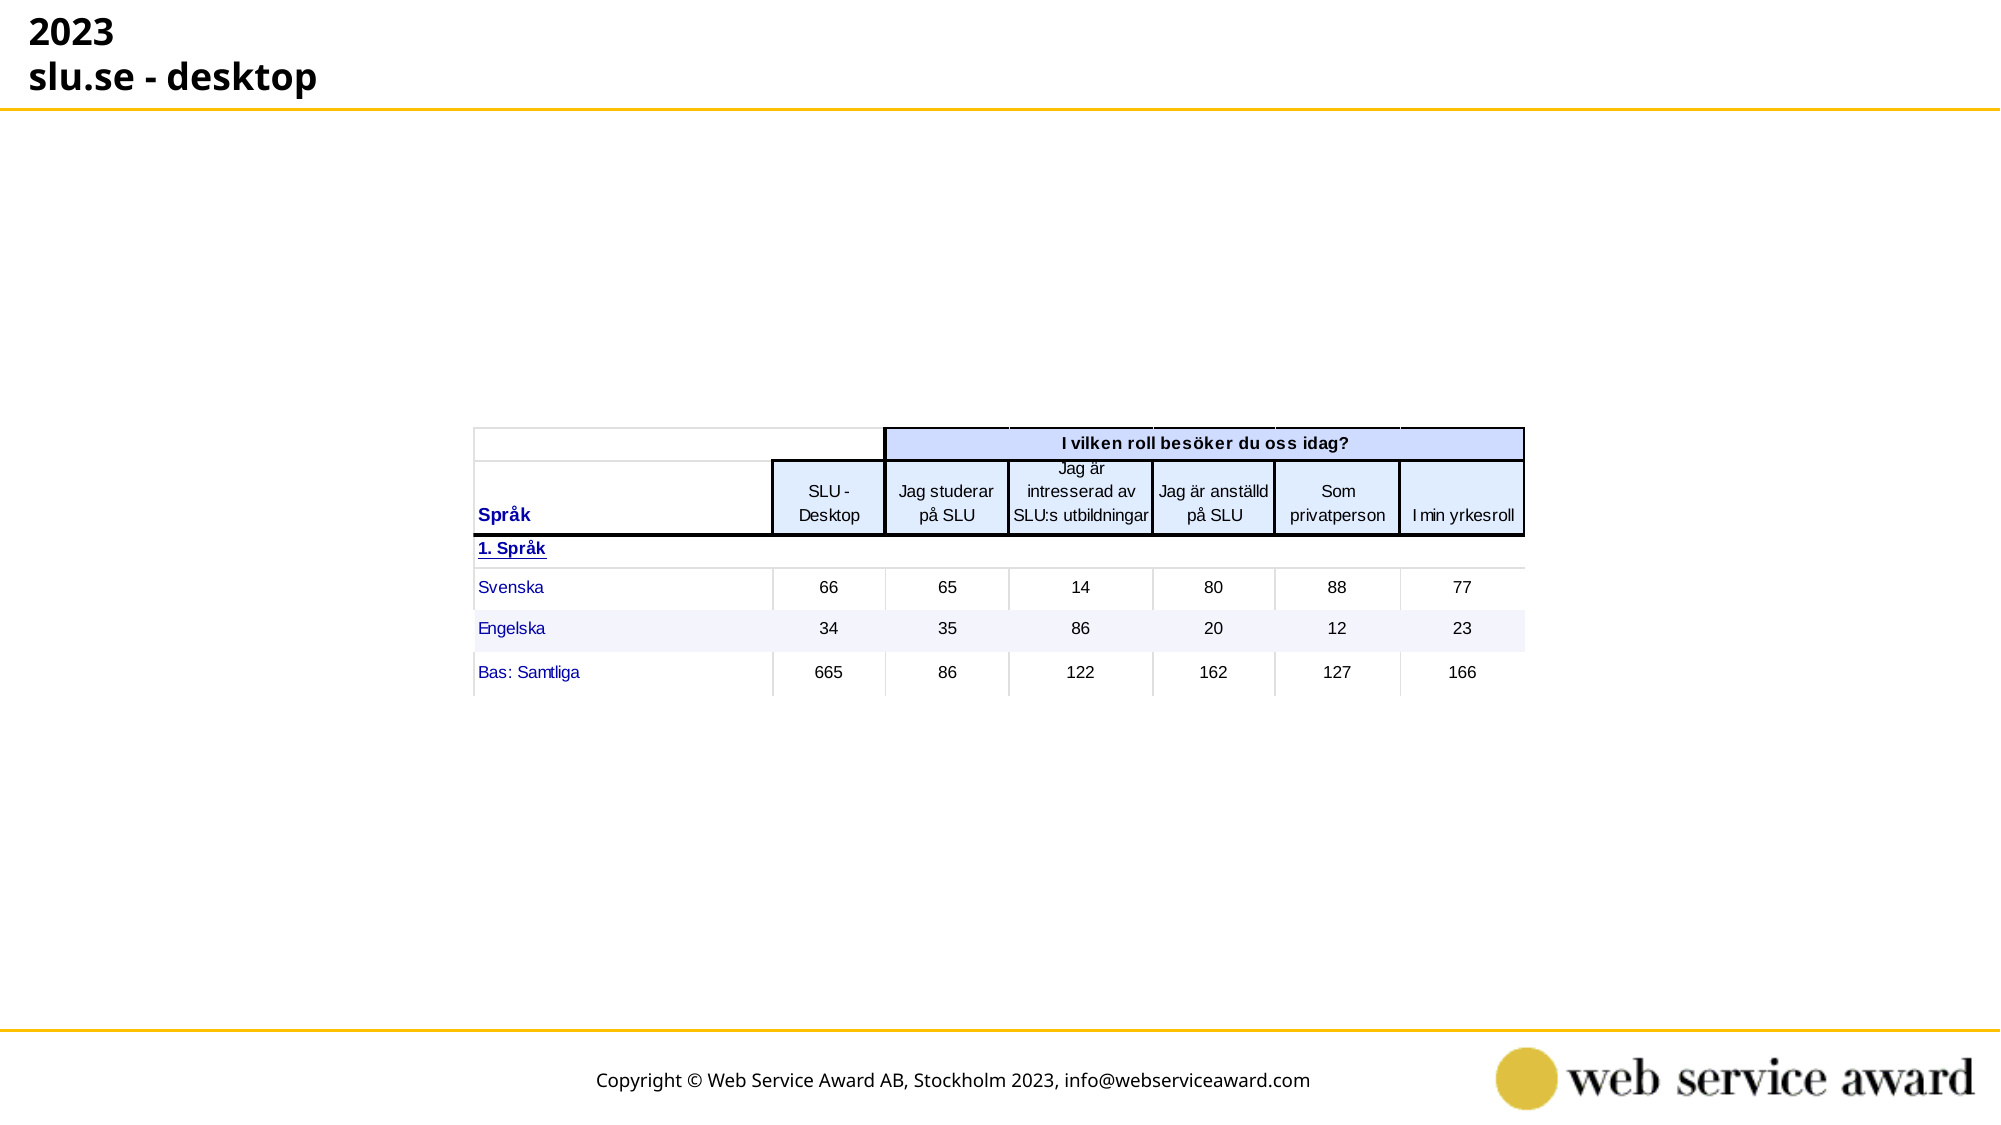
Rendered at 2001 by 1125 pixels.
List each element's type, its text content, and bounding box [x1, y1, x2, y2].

text_box 2023 slu.se - desktop [13, 0, 1949, 106]
picture [1475, 1034, 2000, 1125]
picture [473, 427, 1527, 698]
